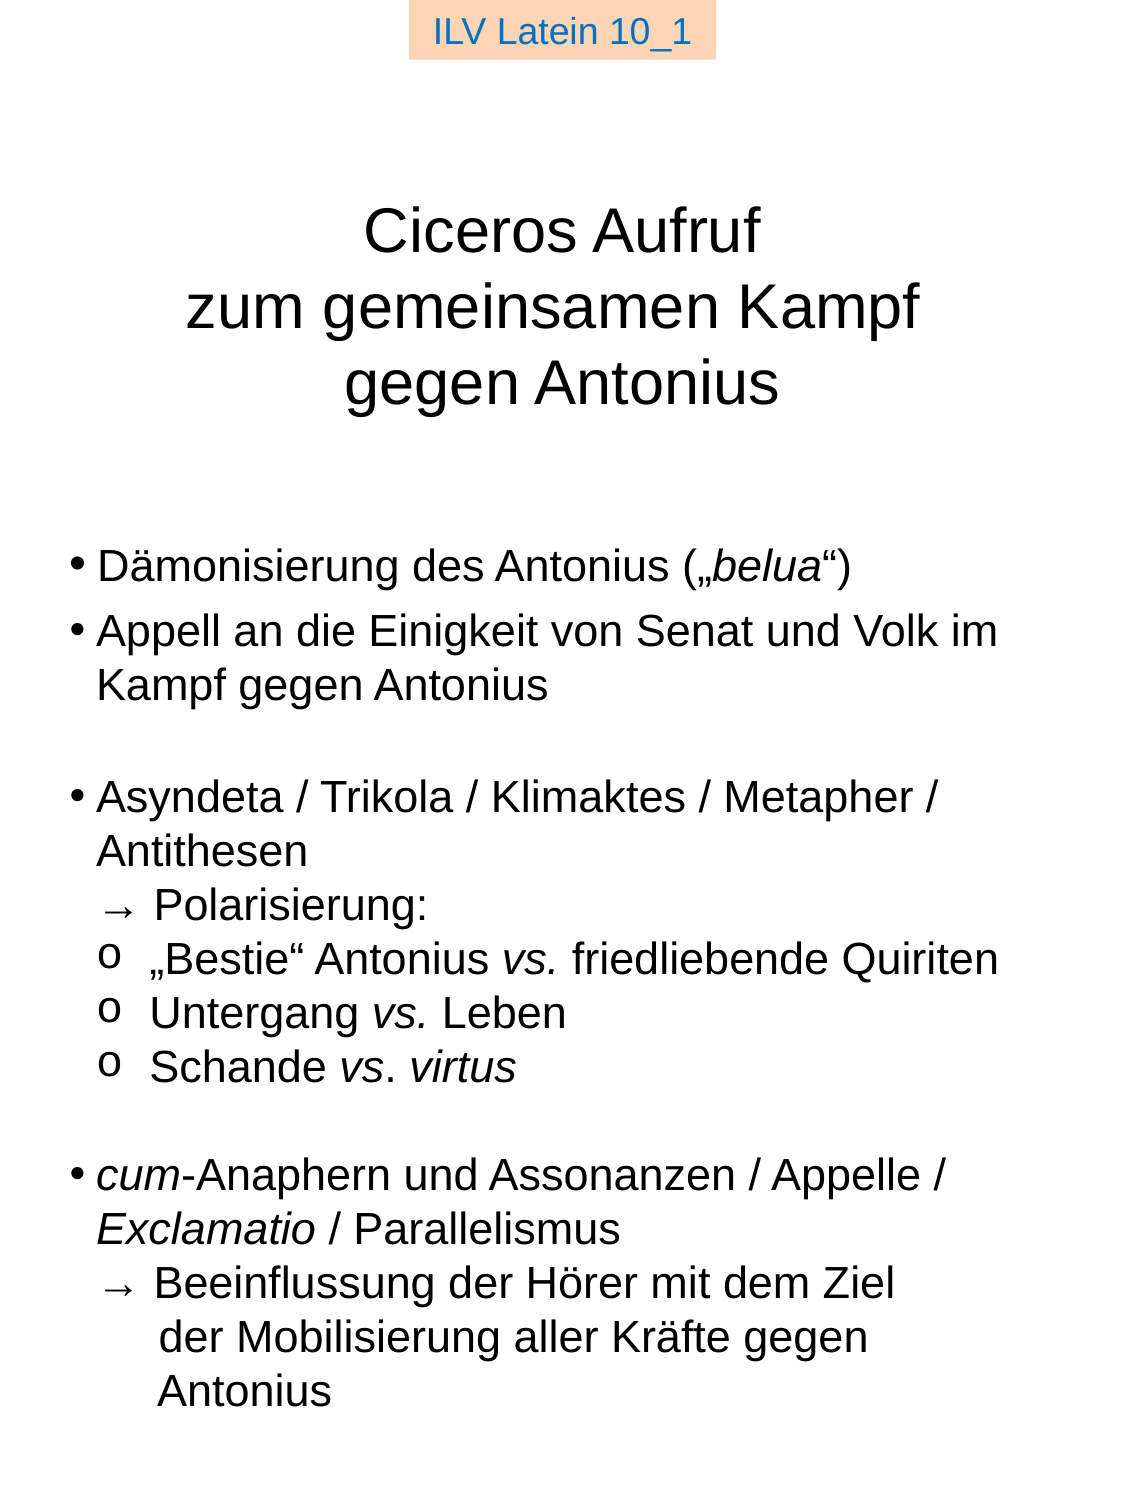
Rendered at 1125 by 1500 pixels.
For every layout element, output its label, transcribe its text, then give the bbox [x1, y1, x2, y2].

text_box Dämonisierung des Antonius („belua“) Appell an die Einigkeit von Senat und Volk im Kampf gegen Antonius Asyndeta / Trikola / Klimaktes / Metapher / Antithesen → Polarisierung: „Bestie“ Antonius vs. friedliebende Quiriten Untergang vs. Leben Schande vs. virtus cum-Anaphern und Assonanzen / Appelle / Exclamatio / Parallelismus → Beeinflussung der Hörer mit dem Ziel der Mobilisierung aller Kräfte gegen Antonius [54, 525, 1071, 1424]
title Ciceros Aufruf zum gemeinsamen Kampf gegen Antonius [42, 112, 1083, 502]
text_box ILV Latein 10_1 [408, 0, 717, 60]
